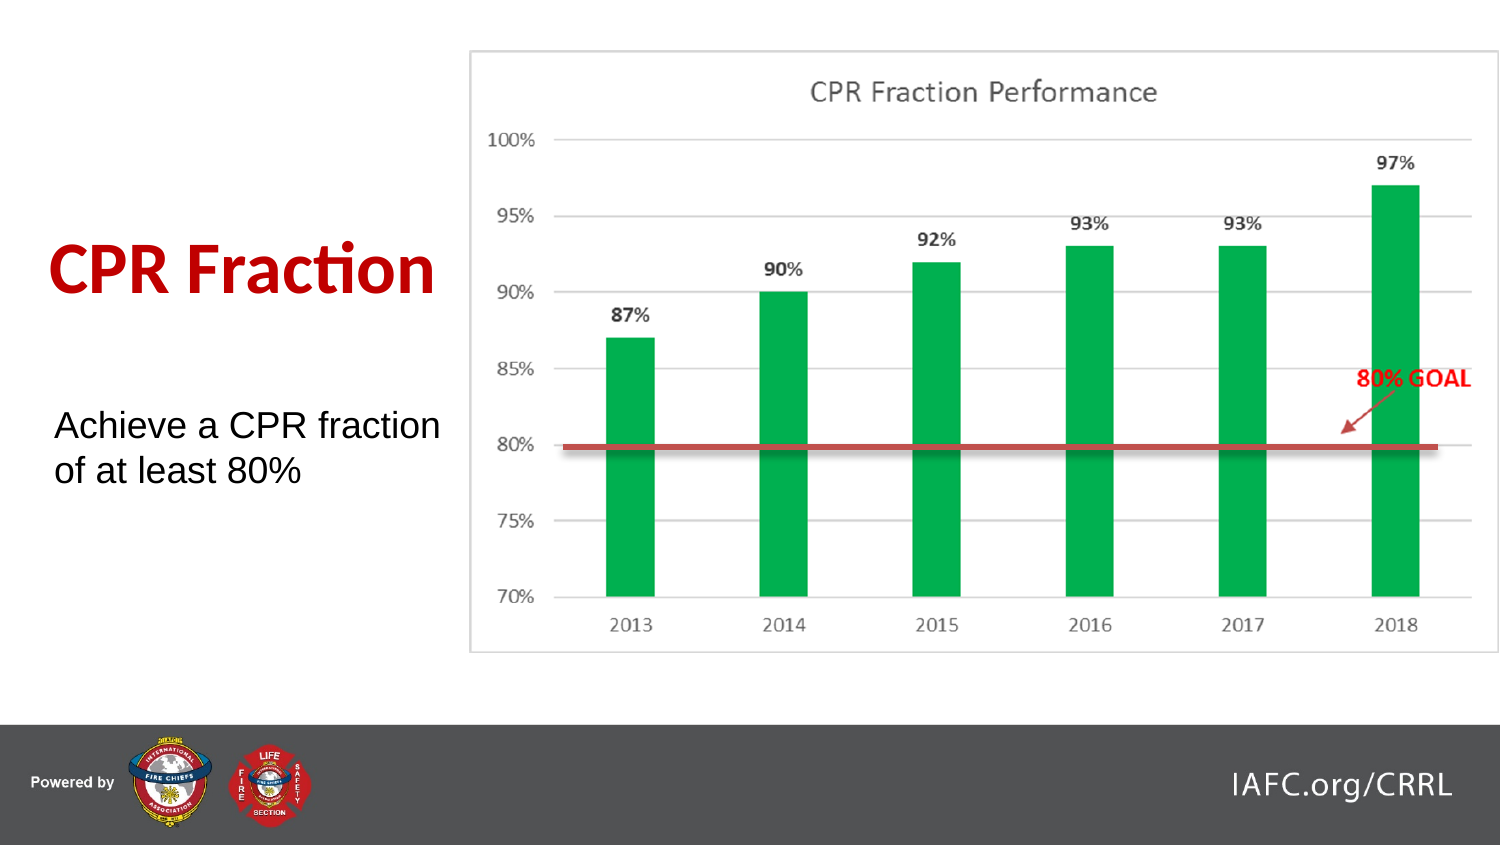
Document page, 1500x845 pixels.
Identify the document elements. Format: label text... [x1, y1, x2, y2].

title CPR Fraction [16, 175, 463, 352]
text_box Achieve a CPR fraction of at least 80% [39, 394, 463, 499]
picture [0, 0, 1500, 845]
